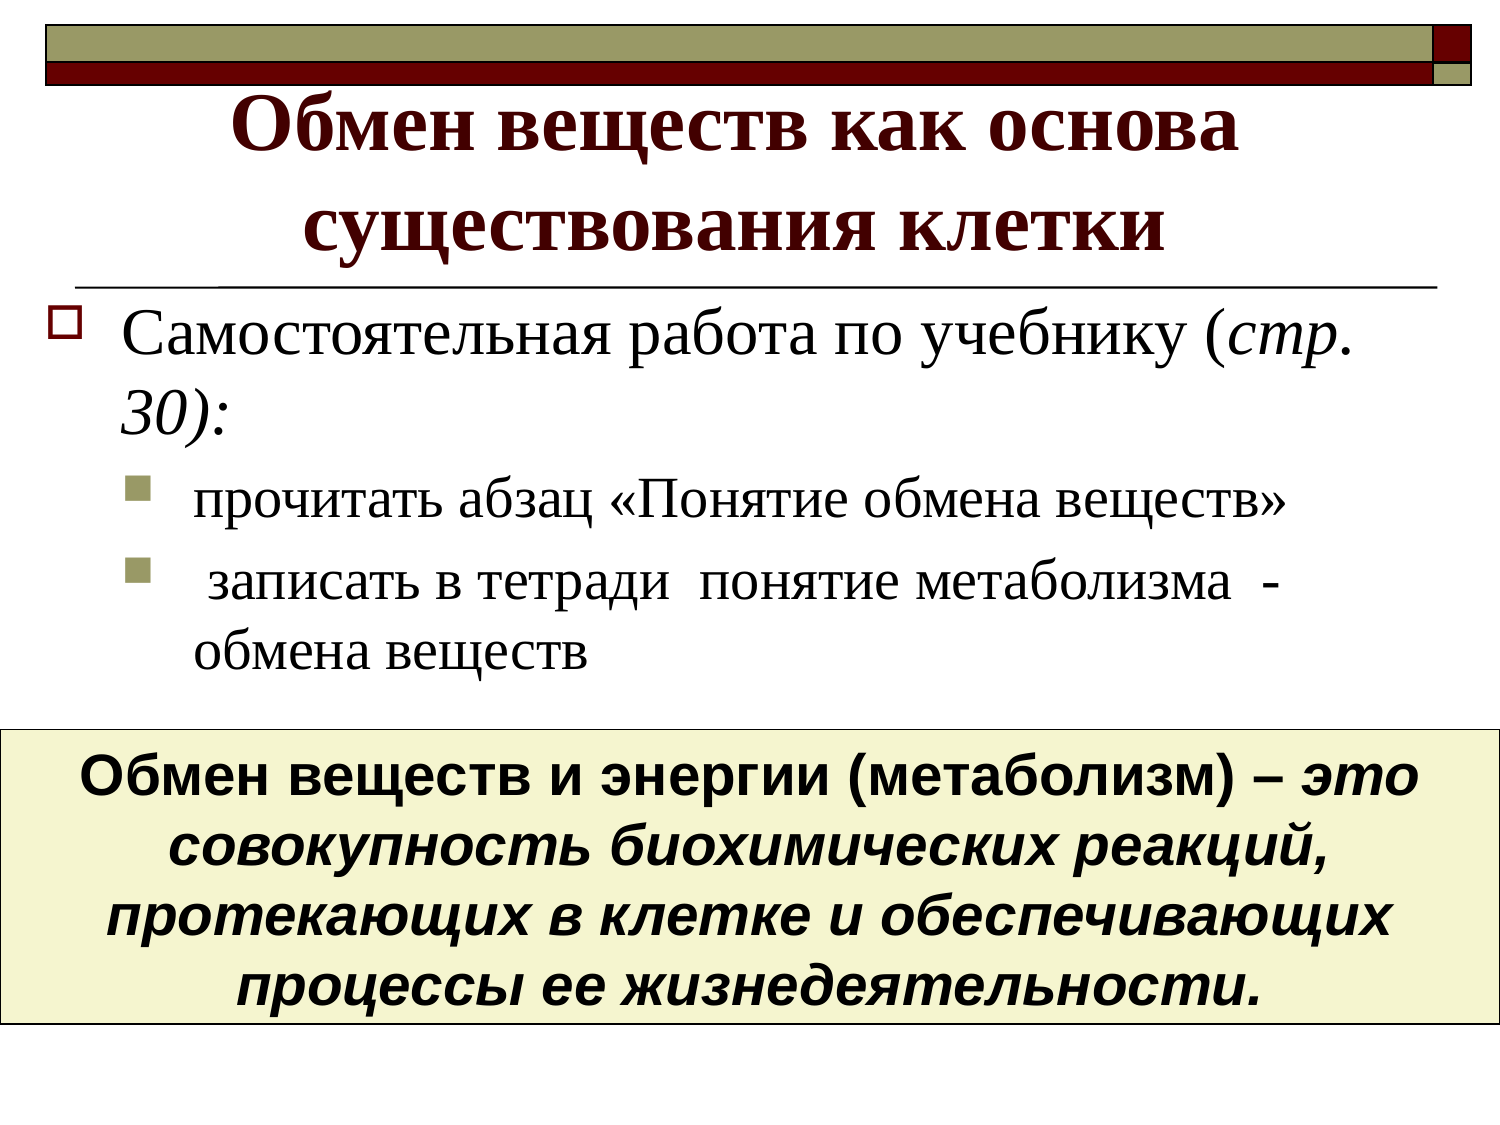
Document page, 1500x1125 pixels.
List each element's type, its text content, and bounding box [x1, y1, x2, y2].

text_box Обмен веществ и энергии (метаболизм) – это совокупность биохимических реакций, протекающих в клетке и обеспечивающих процессы ее жизнедеятельности. [0, 729, 1500, 1025]
title Обмен веществ как основа существования клетки [0, 87, 1471, 275]
list Самостоятельная работа по учебнику (стр. 30): прочитать абзац «Понятие обмена веществ» записать в тетради понятие метаболизма - обмена веществ [29, 280, 1471, 638]
